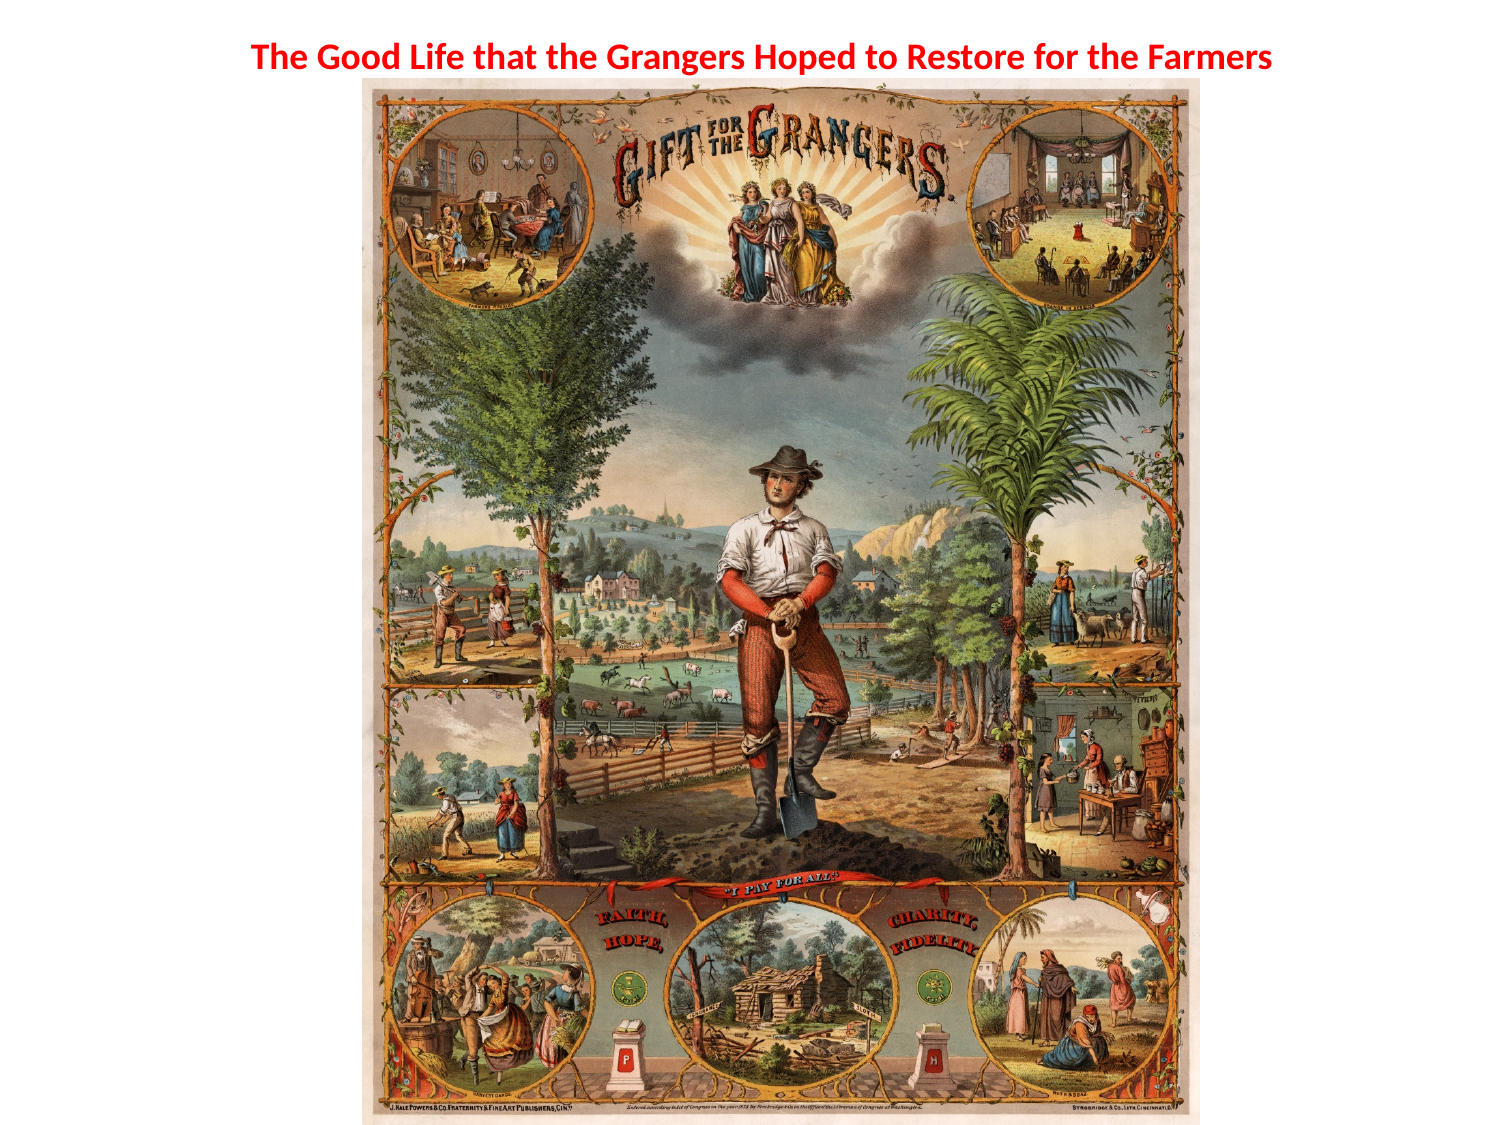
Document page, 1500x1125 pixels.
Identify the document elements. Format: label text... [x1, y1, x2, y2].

picture [362, 77, 1201, 1125]
text_box The Good Life that the Grangers Hoped to Restore for the Farmers [37, 24, 1488, 85]
